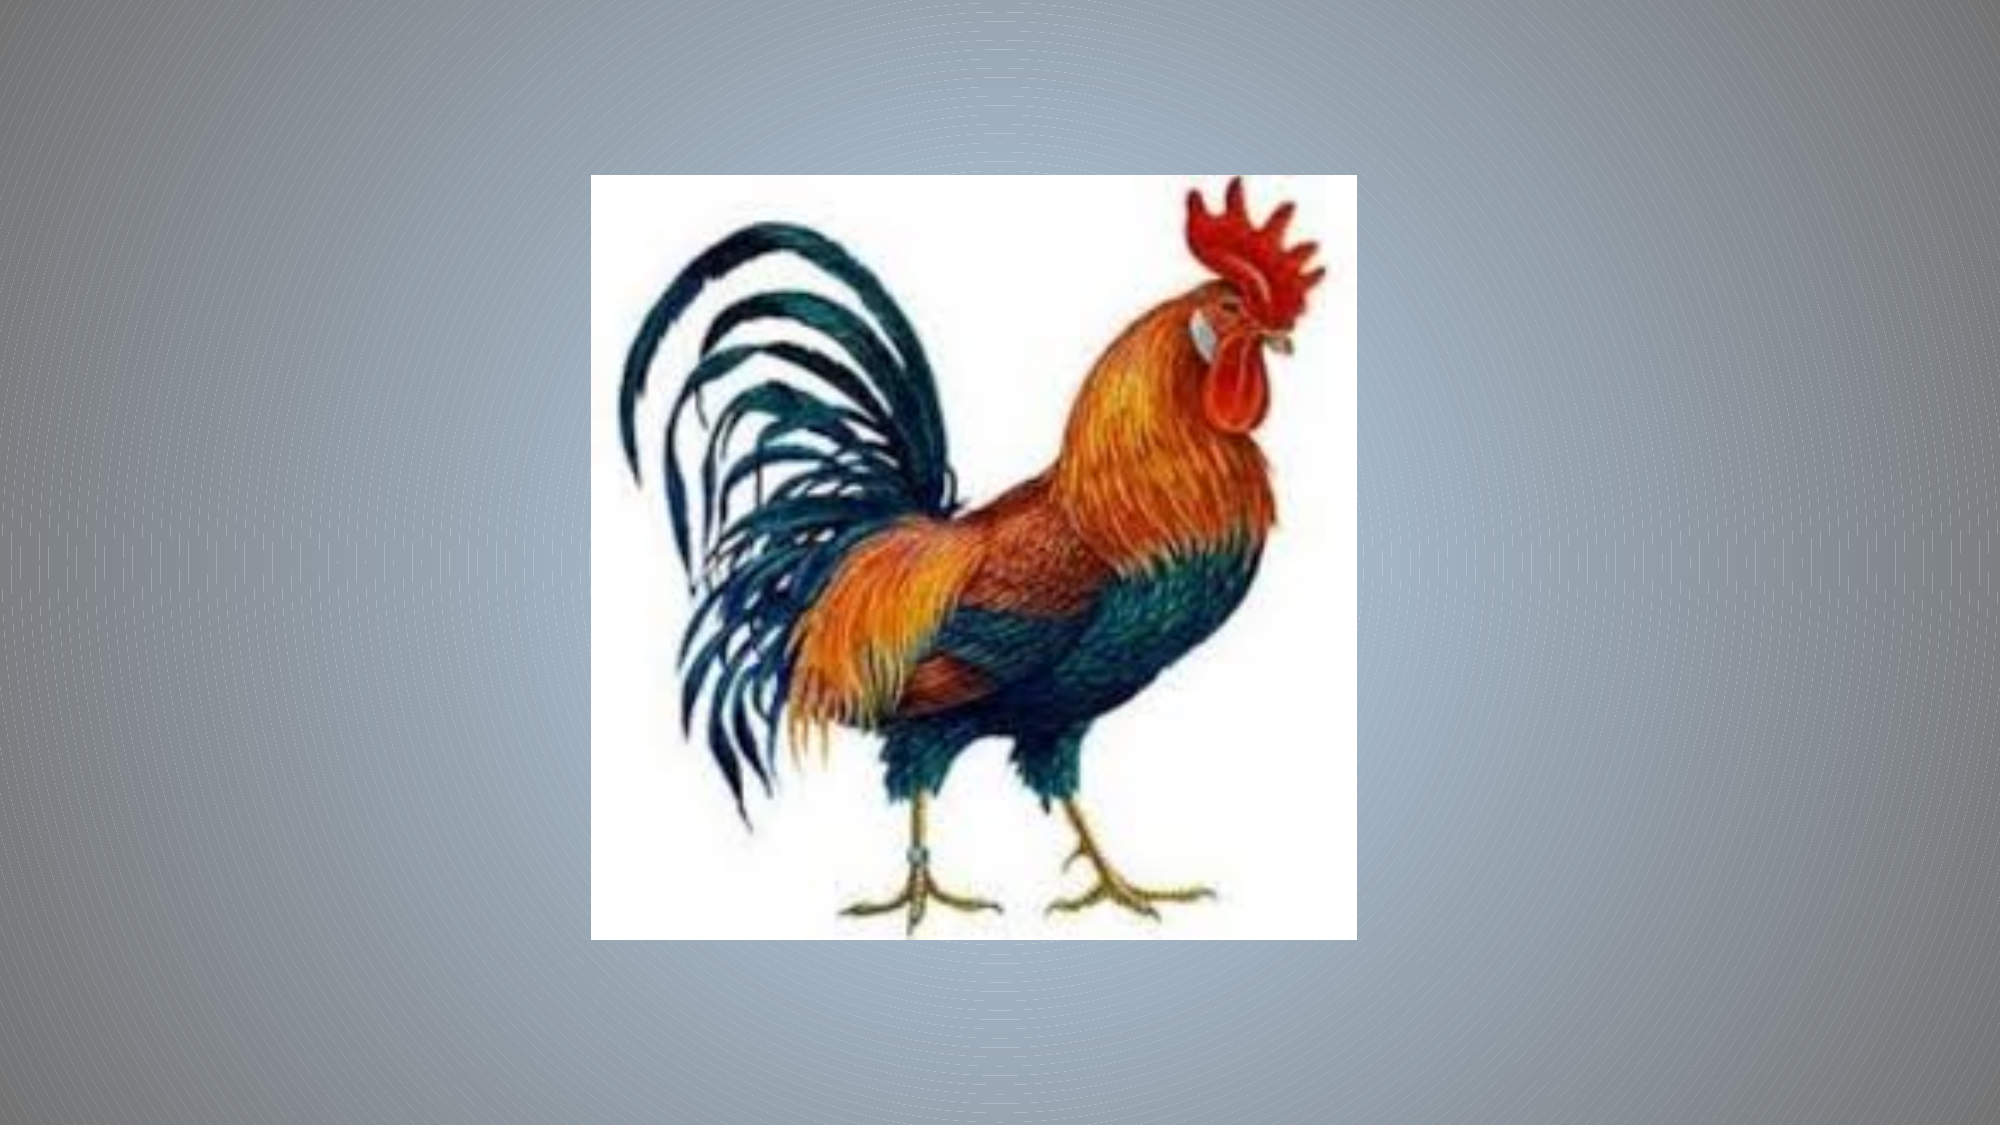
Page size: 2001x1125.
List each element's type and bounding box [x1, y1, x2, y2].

picture [591, 175, 1357, 940]
text_box [67, 91, 1957, 337]
